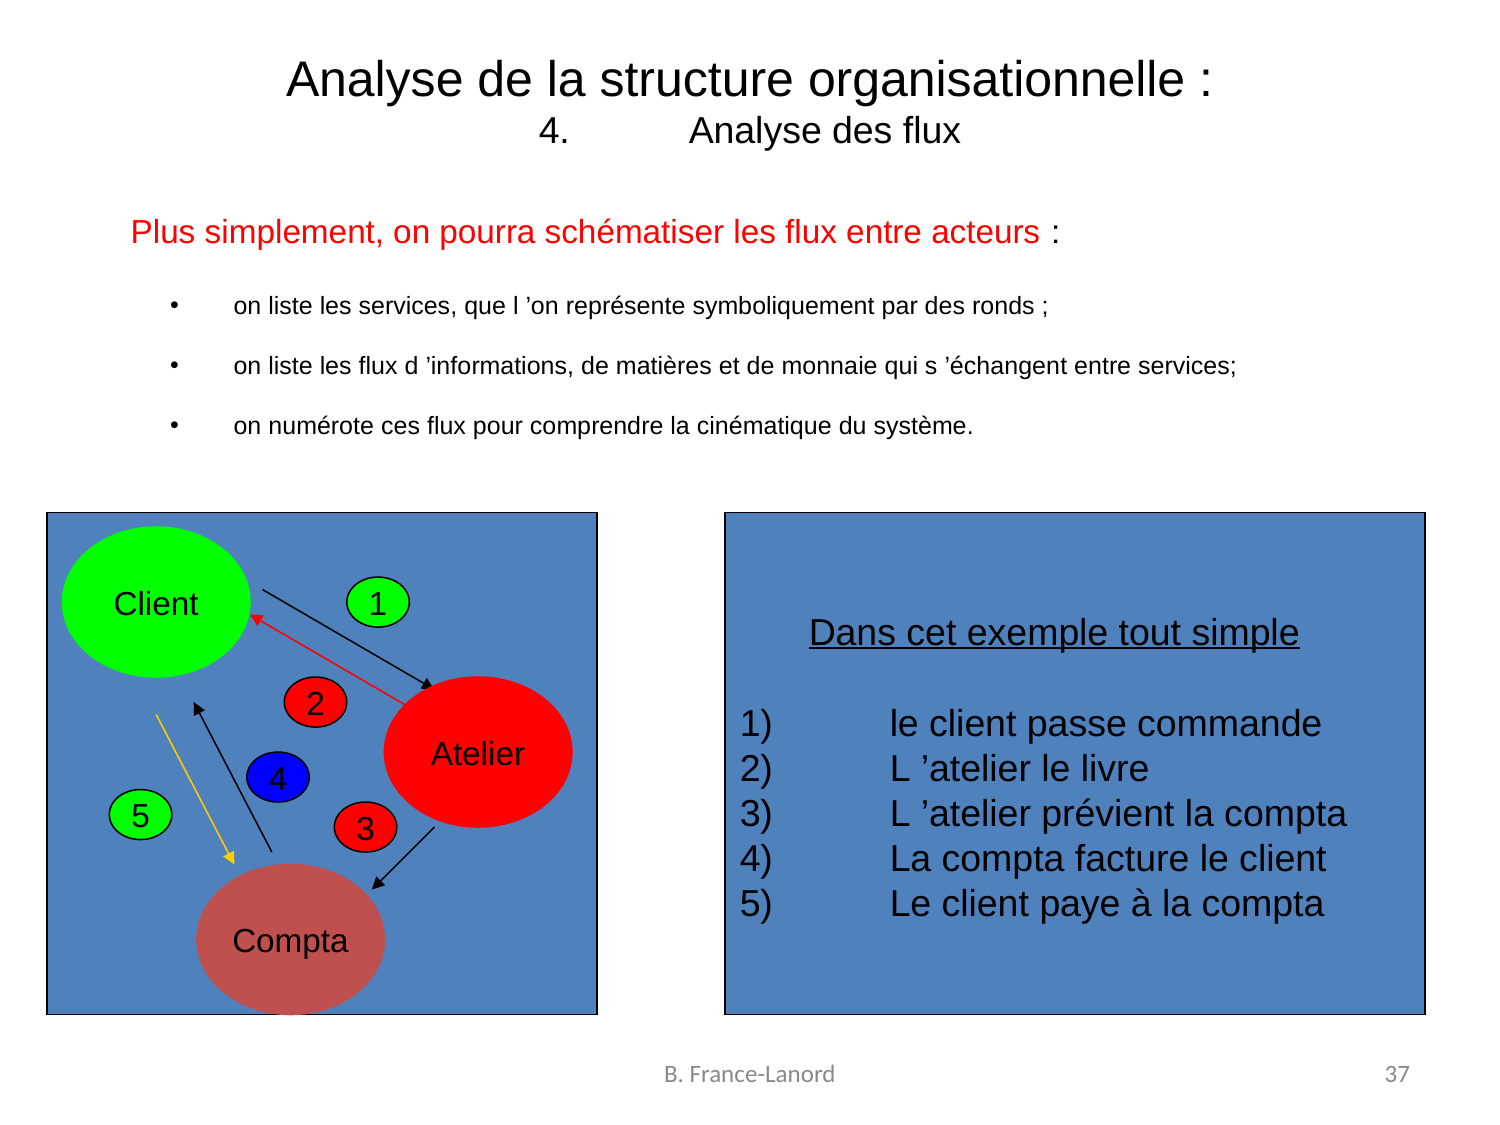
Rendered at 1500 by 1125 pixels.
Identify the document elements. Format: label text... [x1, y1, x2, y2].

text_box [371, 826, 435, 890]
text_box Plus simplement, on pourra schématiser les flux entre acteurs : on liste les services, que l ’on représente symboliquement par des ronds ; on liste les flux d ’informations, de matières et de monnaie qui s ’échangent entre services; on numérote ces flux pour comprendre la cinématique du système. [115, 202, 1255, 447]
slide_number 37 [1074, 1042, 1425, 1103]
text_box [46, 512, 597, 1015]
text_box [193, 702, 272, 853]
text_box [156, 714, 235, 865]
text_box [249, 614, 405, 705]
text_box 5 [109, 789, 172, 840]
text_box Client [62, 527, 250, 678]
footer B. France-Lanord [512, 1042, 988, 1103]
text_box 1 [346, 577, 410, 628]
text_box 4 [246, 752, 310, 803]
text_box 2 [284, 677, 347, 728]
text_box Atelier [384, 677, 572, 828]
text_box 3 [334, 802, 397, 853]
title Analyse de la structure organisationnelle : 4. Analyse des flux [74, 44, 1426, 213]
text_box [262, 589, 433, 689]
text_box Dans cet exemple tout simple 1) le client passe commande 2) L ’atelier le livre 3) L ’atelier prévient la compta 4) La compta facture le client 5) Le client paye à la compta [725, 512, 1425, 1015]
text_box Compta [196, 864, 385, 1015]
